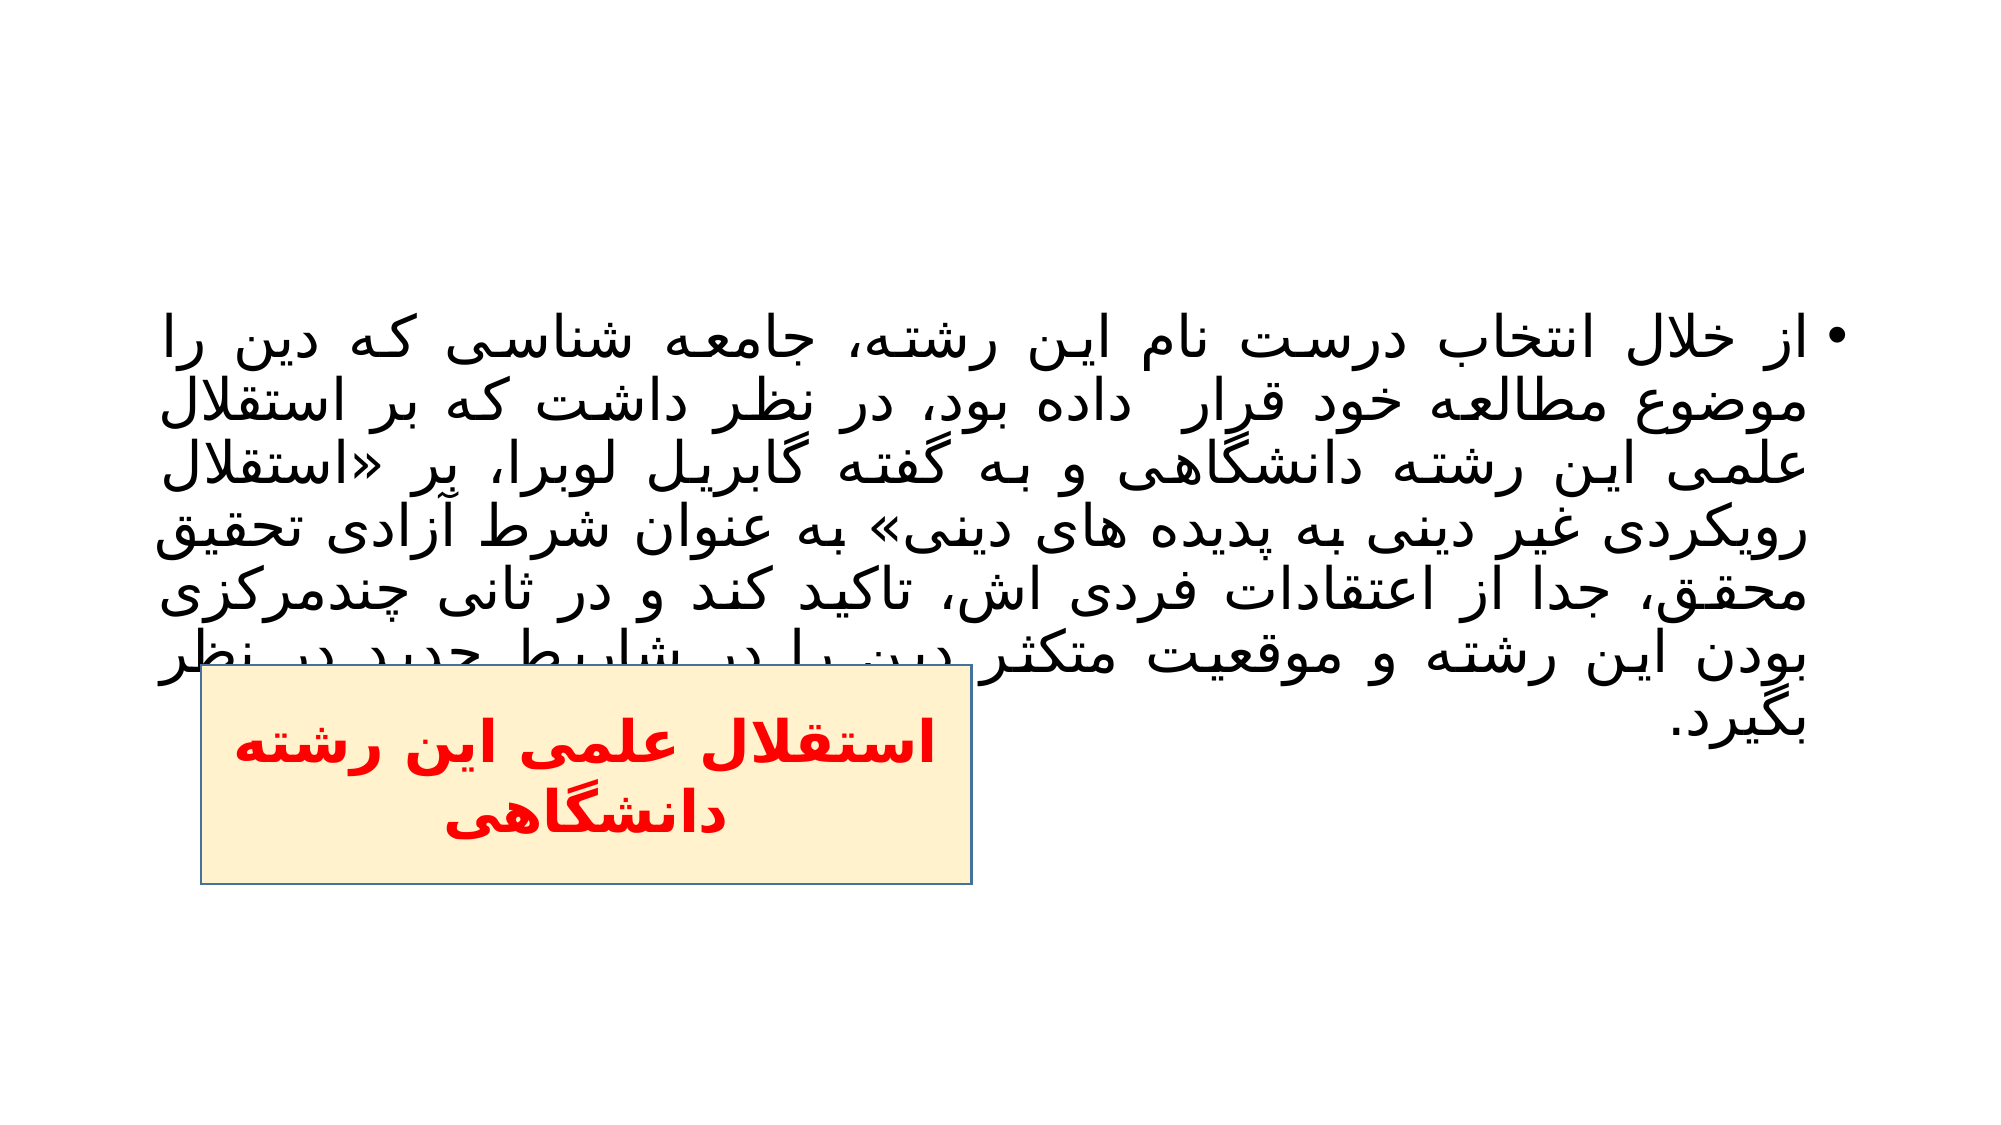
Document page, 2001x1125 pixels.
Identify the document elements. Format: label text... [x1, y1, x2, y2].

list از خلال انتخاب درست نام این رشته، جامعه شناسی که دین را موضوع مطالعه خود قرار داده بود، در نظر داشت که بر استقلال علمی این رشته دانشگاهی و به گفته گابریل لوبرا، بر «استقلال رویکردی غیر دینی به پدیده های دینی» به عنوان شرط آزادی تحقیق محقق، جدا از اعتقادات فردی اش، تاکید کند و در ثانی چندمرکزی بودن این رشته و موقعیت متکثر دین را در شاریط جدید در نظر بگیرد. [137, 299, 1863, 1014]
text_box استقلال علمی این رشته دانشگاهی [200, 664, 973, 885]
